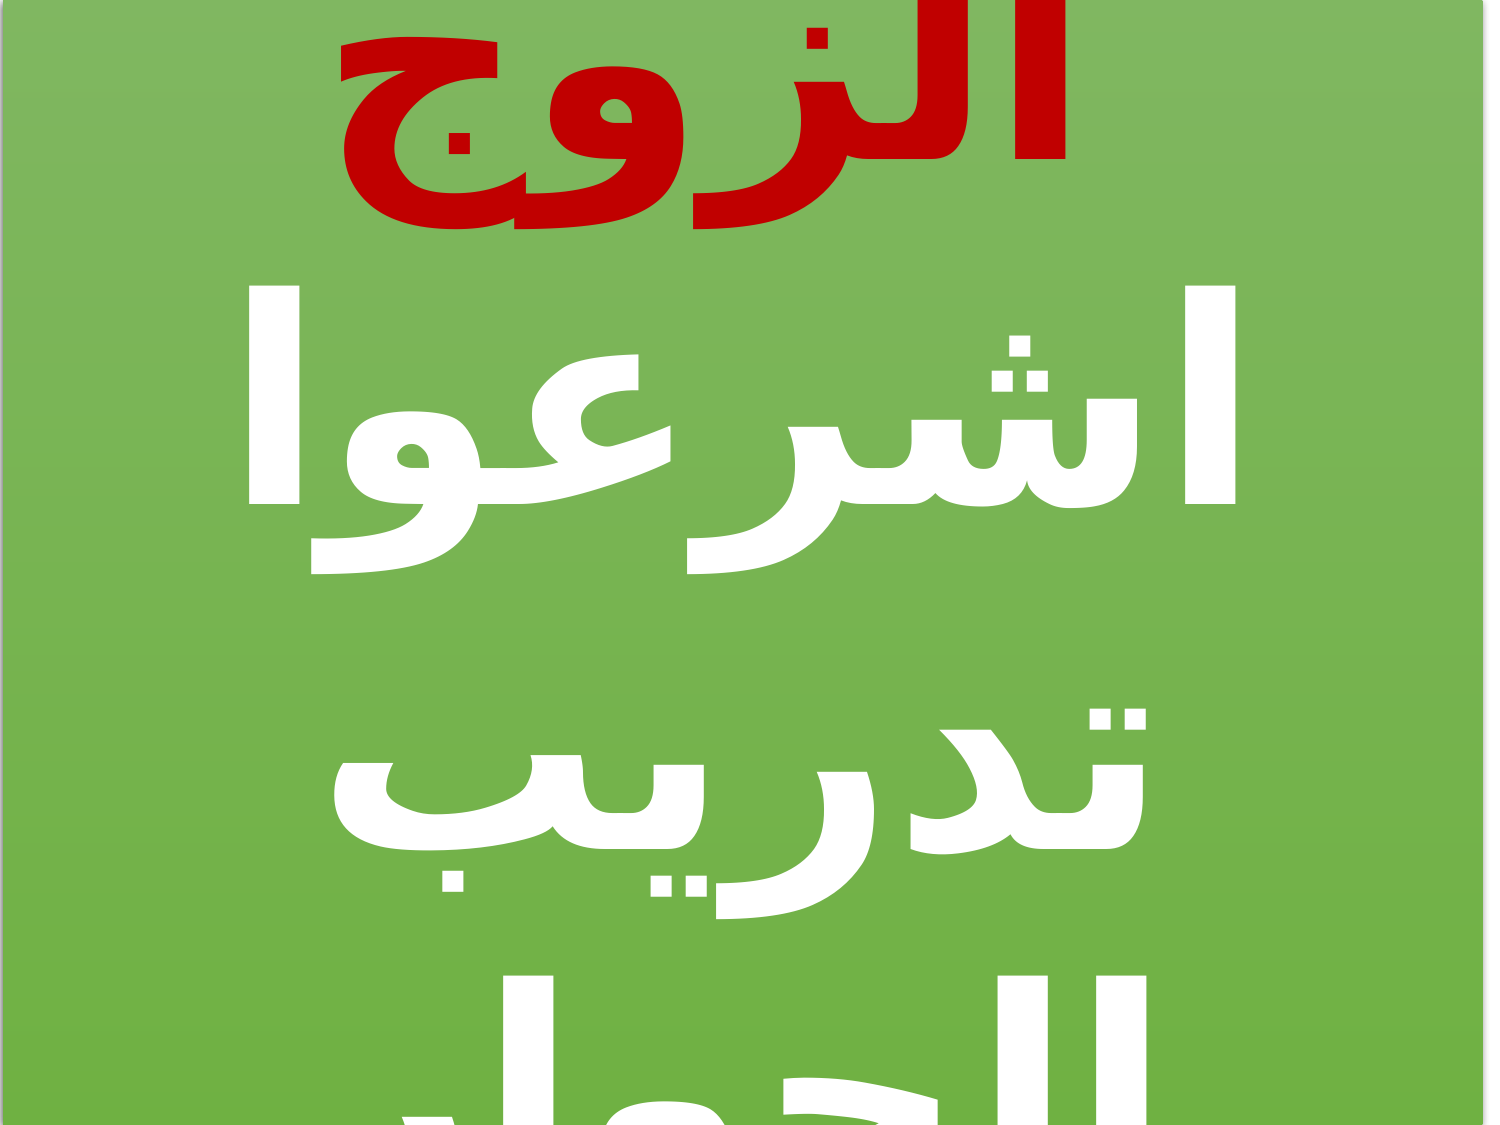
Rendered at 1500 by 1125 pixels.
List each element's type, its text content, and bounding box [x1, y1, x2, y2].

text_box العمل الزوج اشرعوا تدريب الحوار زوجيا [3, 0, 1483, 1125]
